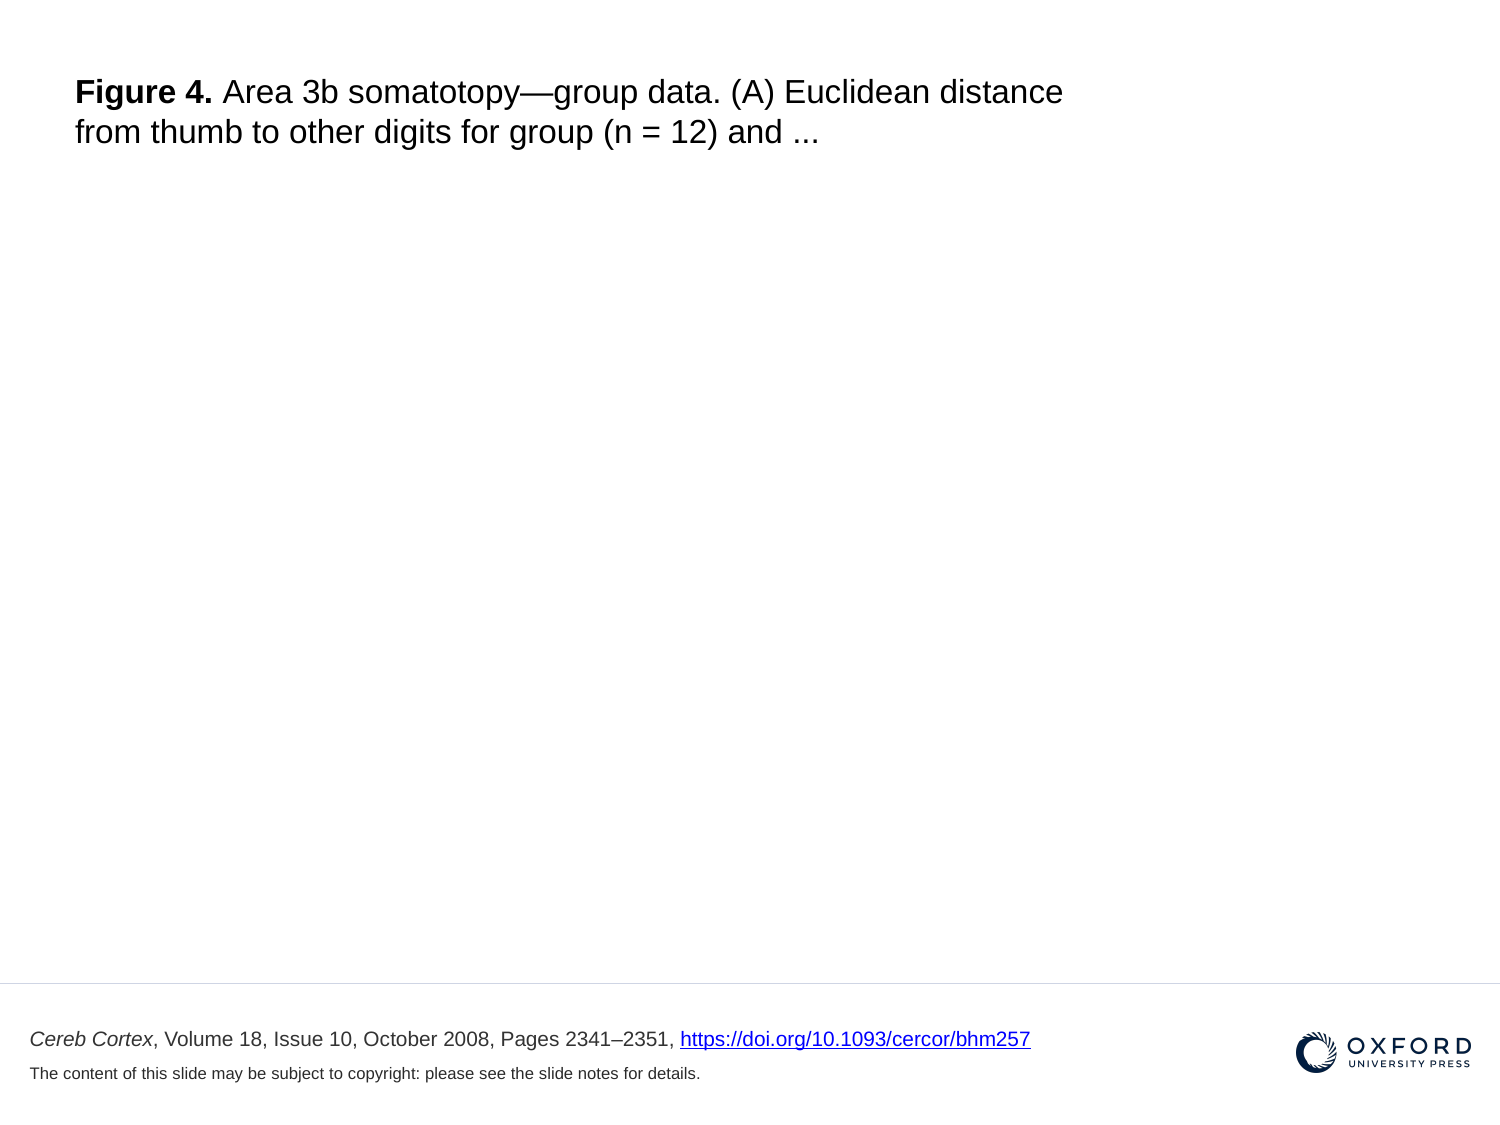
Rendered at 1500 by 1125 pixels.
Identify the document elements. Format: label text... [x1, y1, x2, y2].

footer Cereb Cortex, Volume 18, Issue 10, October 2008, Pages 2341–2351, https://doi.org/10.1093/cercor/bhm257 The content of this slide may be subject to copyright: please see the slide notes for details. [0, 983, 1260, 1125]
title Figure 4. Area 3b somatotopy—group data. (A) Euclidean distance from thumb to other digits for group (n = 12) and ... [75, 69, 1078, 171]
picture [1296, 1032, 1471, 1073]
